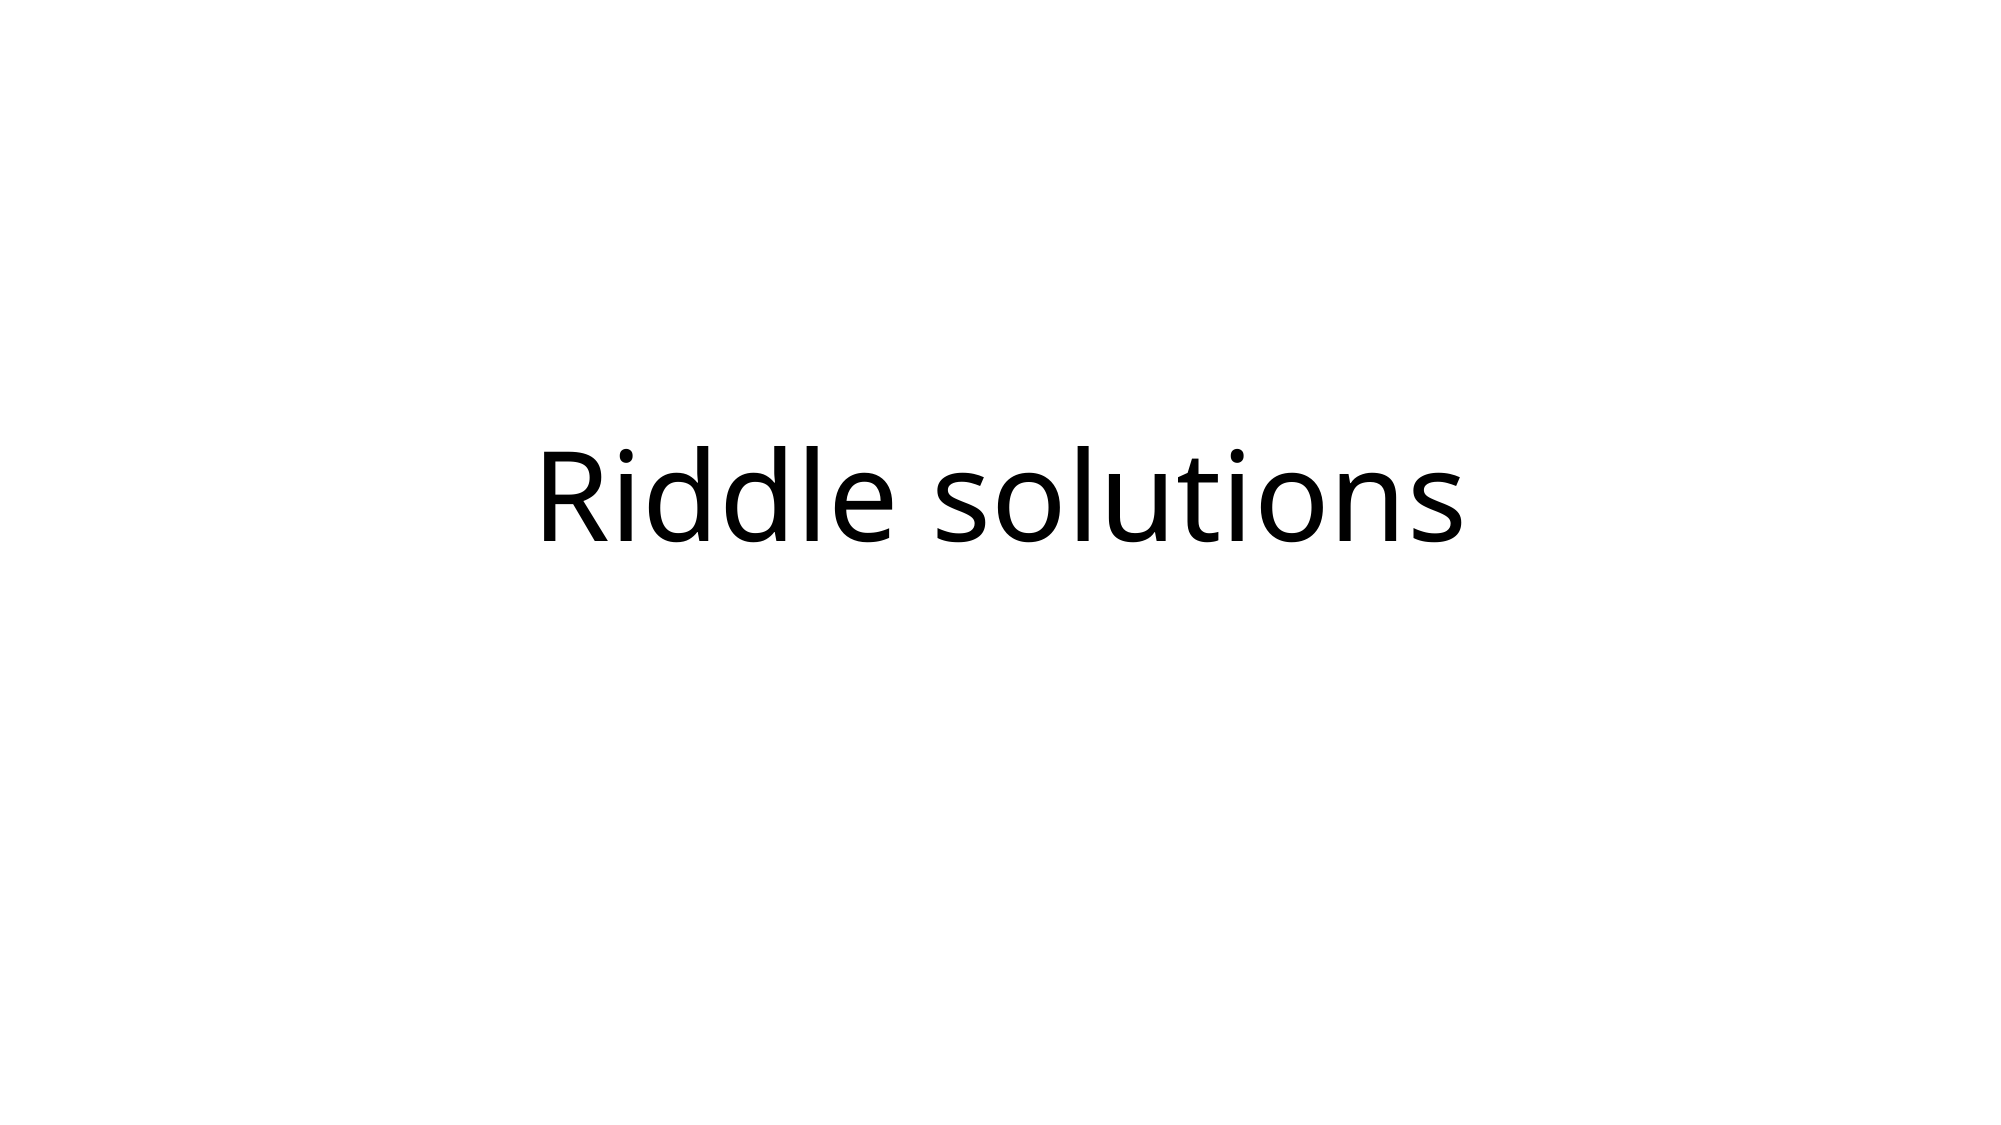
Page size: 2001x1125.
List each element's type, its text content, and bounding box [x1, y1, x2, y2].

title Riddle solutions [249, 184, 1750, 576]
